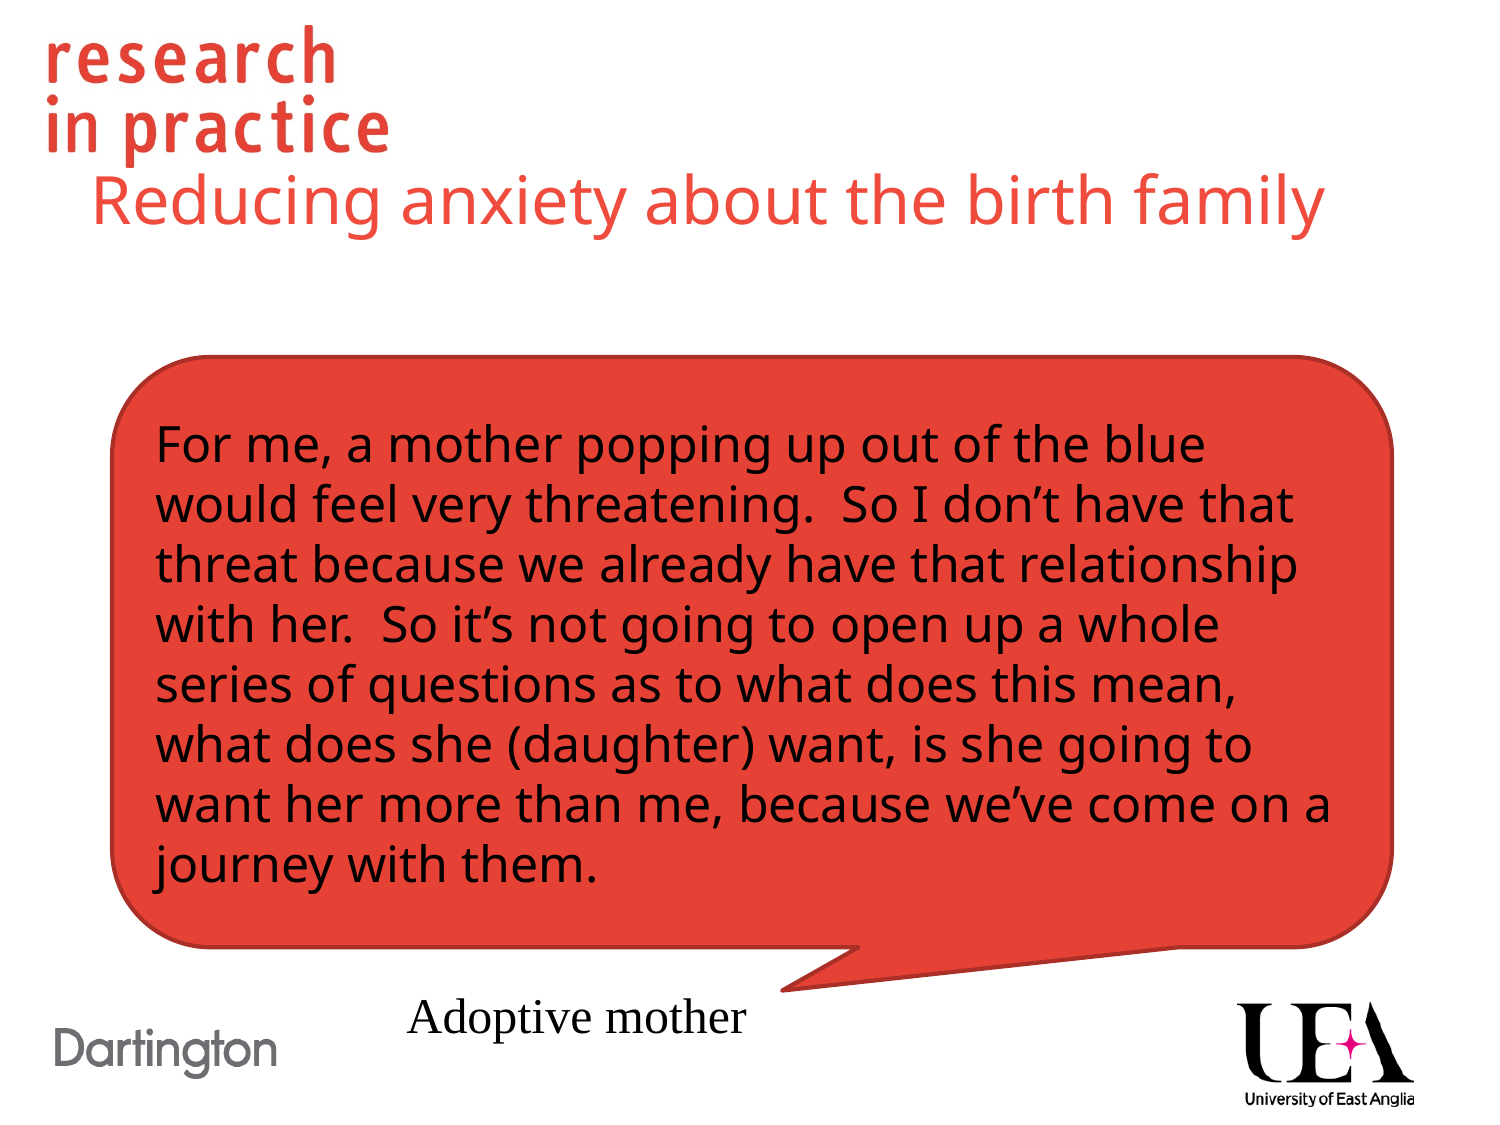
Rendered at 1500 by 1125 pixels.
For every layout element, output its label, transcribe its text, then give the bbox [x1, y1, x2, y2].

picture [47, 25, 388, 87]
title Reducing anxiety about the birth family [29, 87, 1389, 276]
picture [47, 1020, 285, 1084]
text_box For me, a mother popping up out of the blue would feel very threatening. So I don’t have that threat because we already have that relationship with her. So it’s not going to open up a whole series of questions as to what does this mean, what does she (daughter) want, is she going to want her more than me, because we’ve come on a journey with them. [109, 354, 1395, 975]
picture [1237, 1001, 1414, 1108]
text_box Adoptive mother [391, 975, 1113, 1051]
